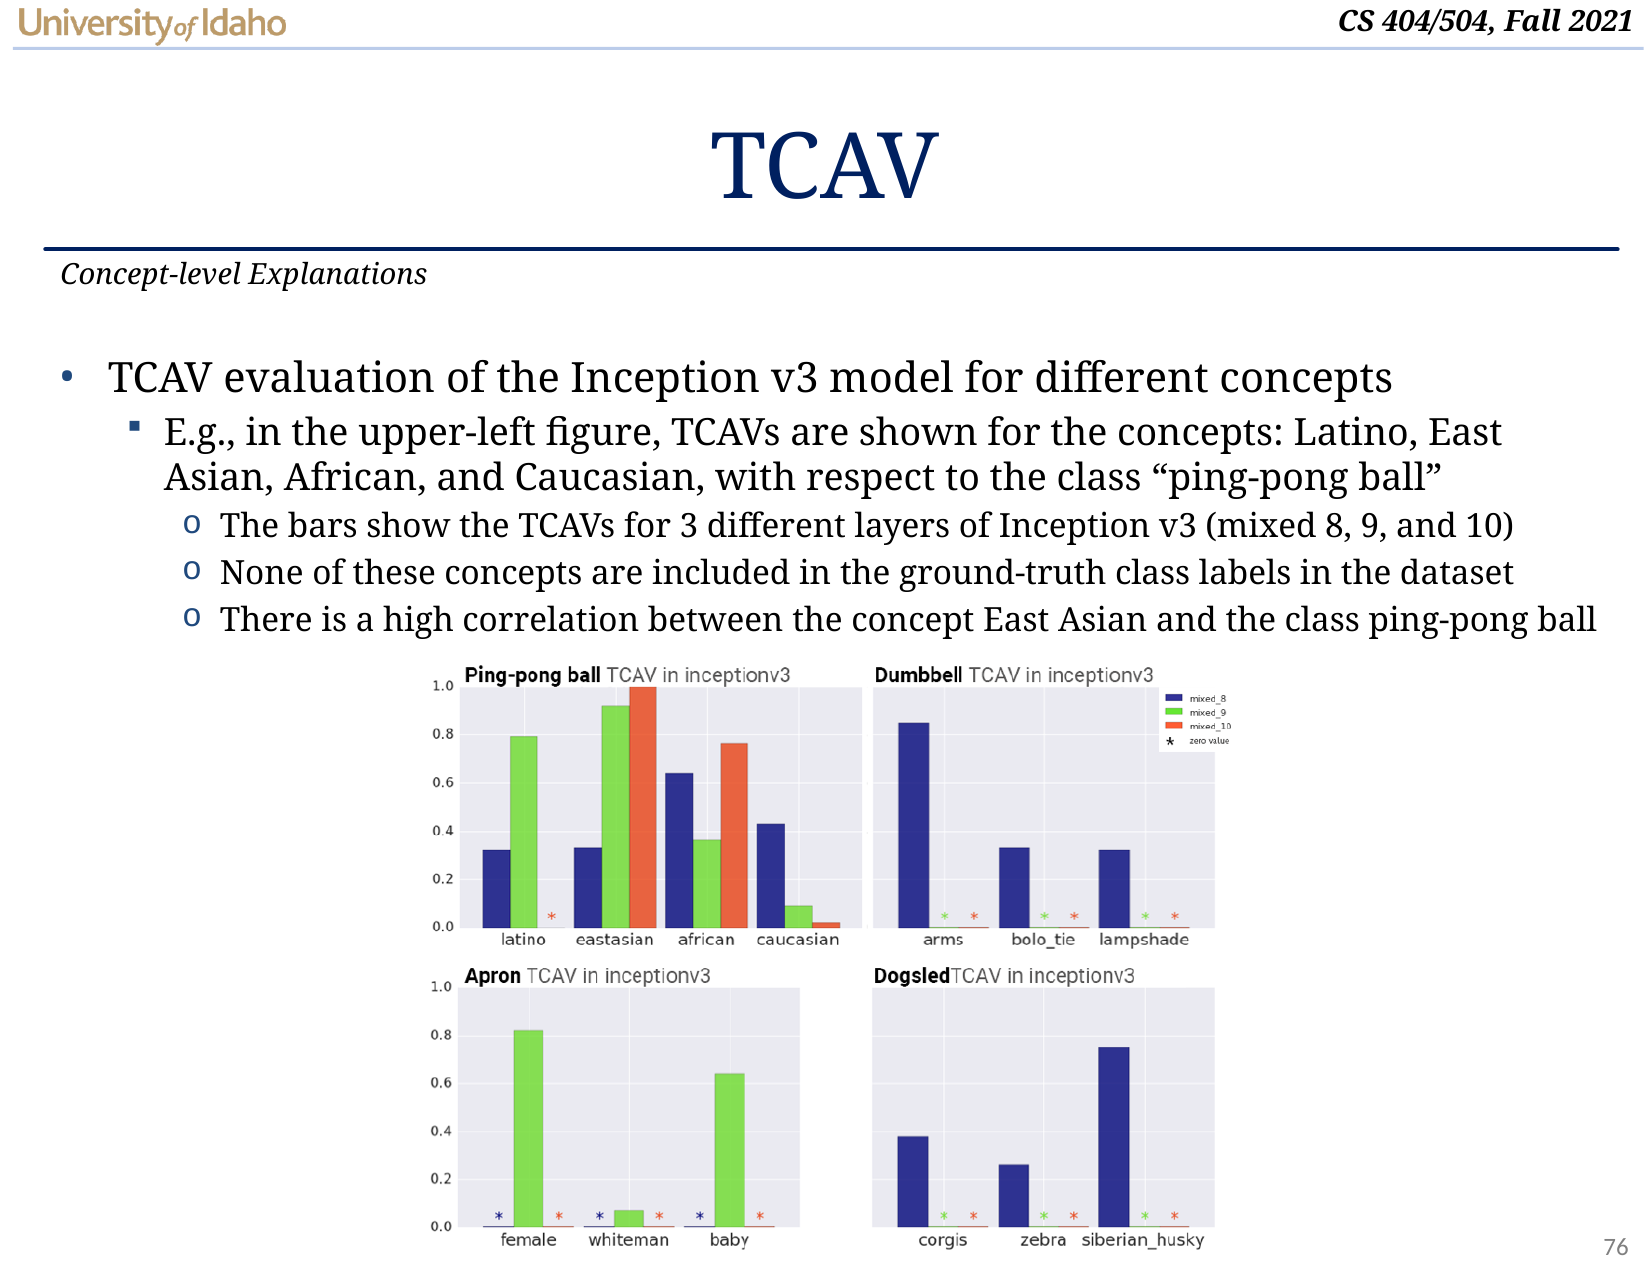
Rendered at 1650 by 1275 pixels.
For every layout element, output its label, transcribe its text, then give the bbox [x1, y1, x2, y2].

picture [19, 8, 286, 46]
list TCAV evaluation of the Inception v3 model for different concepts E.g., in the upper-left figure, TCAVs are shown for the concepts: Latino, East Asian, African, and Caucasian, with respect to the class “ping-pong ball” The bars show the TCAVs for 3 different layers of Inception v3 (mixed 8, 9, and 10) None of these concepts are included in the ground-truth class labels in the dataset There is a high correlation between the concept East Asian and the class ping-pong ball [45, 342, 1618, 1224]
picture [421, 660, 1241, 1252]
title TCAV [0, 75, 1650, 248]
list Concept-level Explanations [45, 247, 1062, 306]
